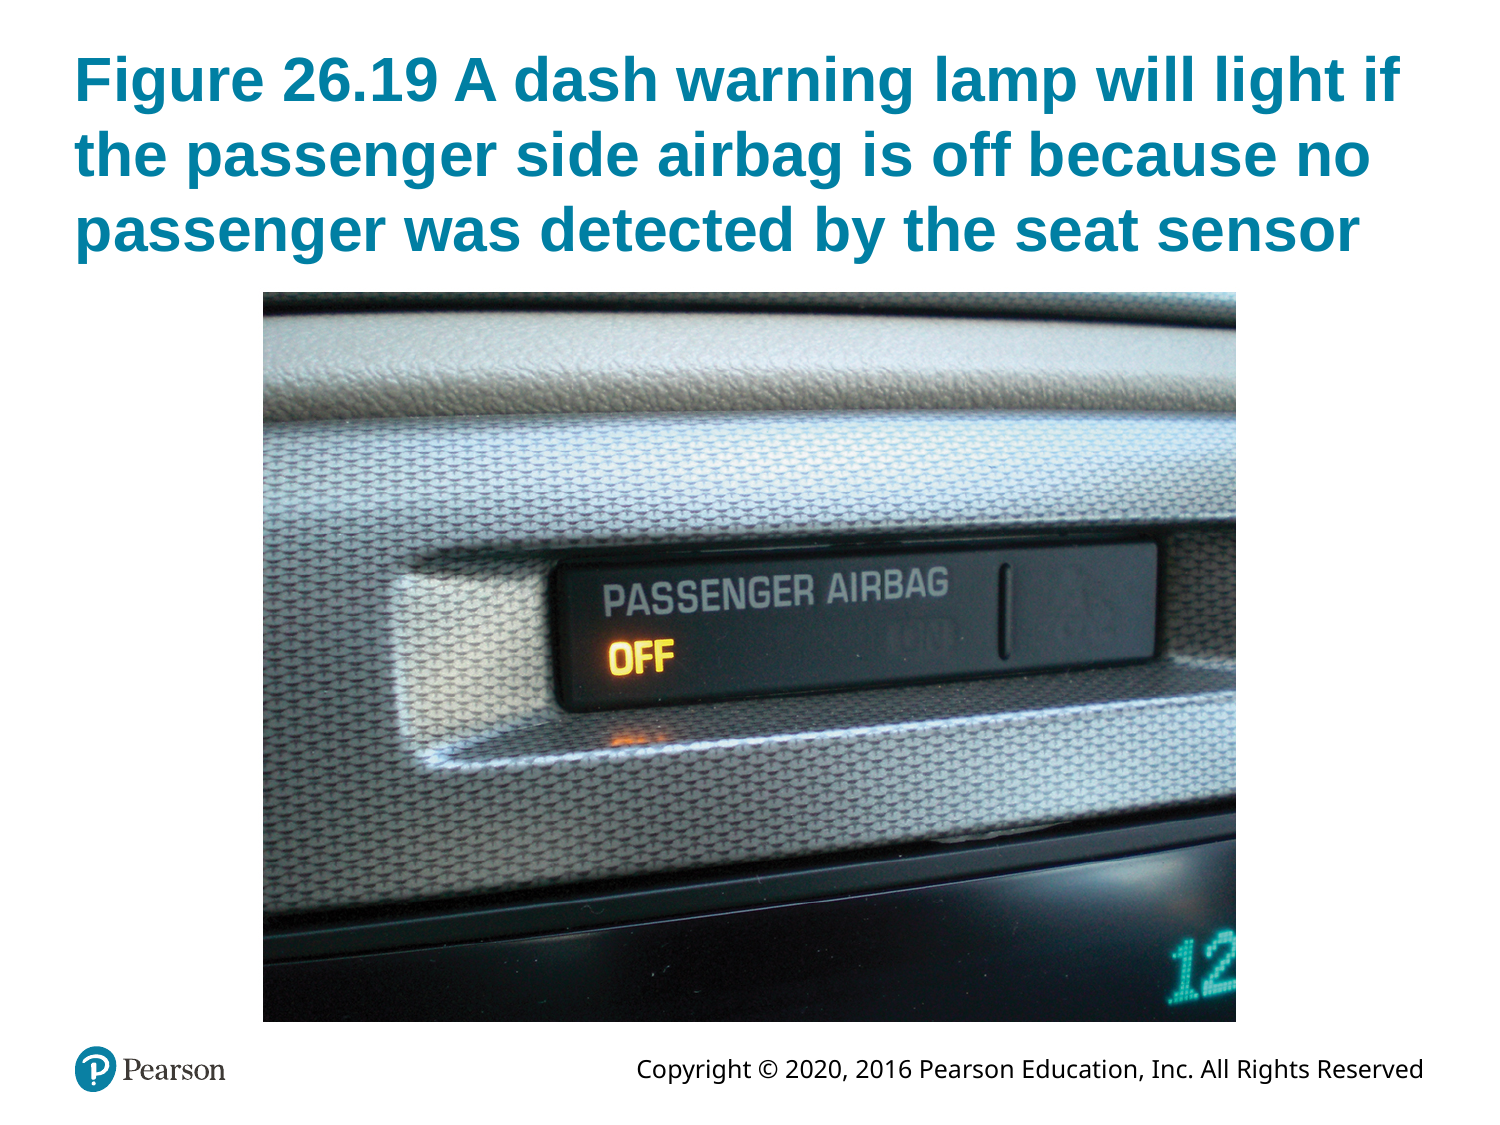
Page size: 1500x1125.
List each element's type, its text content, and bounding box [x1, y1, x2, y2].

picture [257, 287, 1240, 1026]
title Figure 26.19 A dash warning lamp will light if the passenger side airbag is off because no passenger was detected by the seat sensor [74, 39, 1425, 265]
